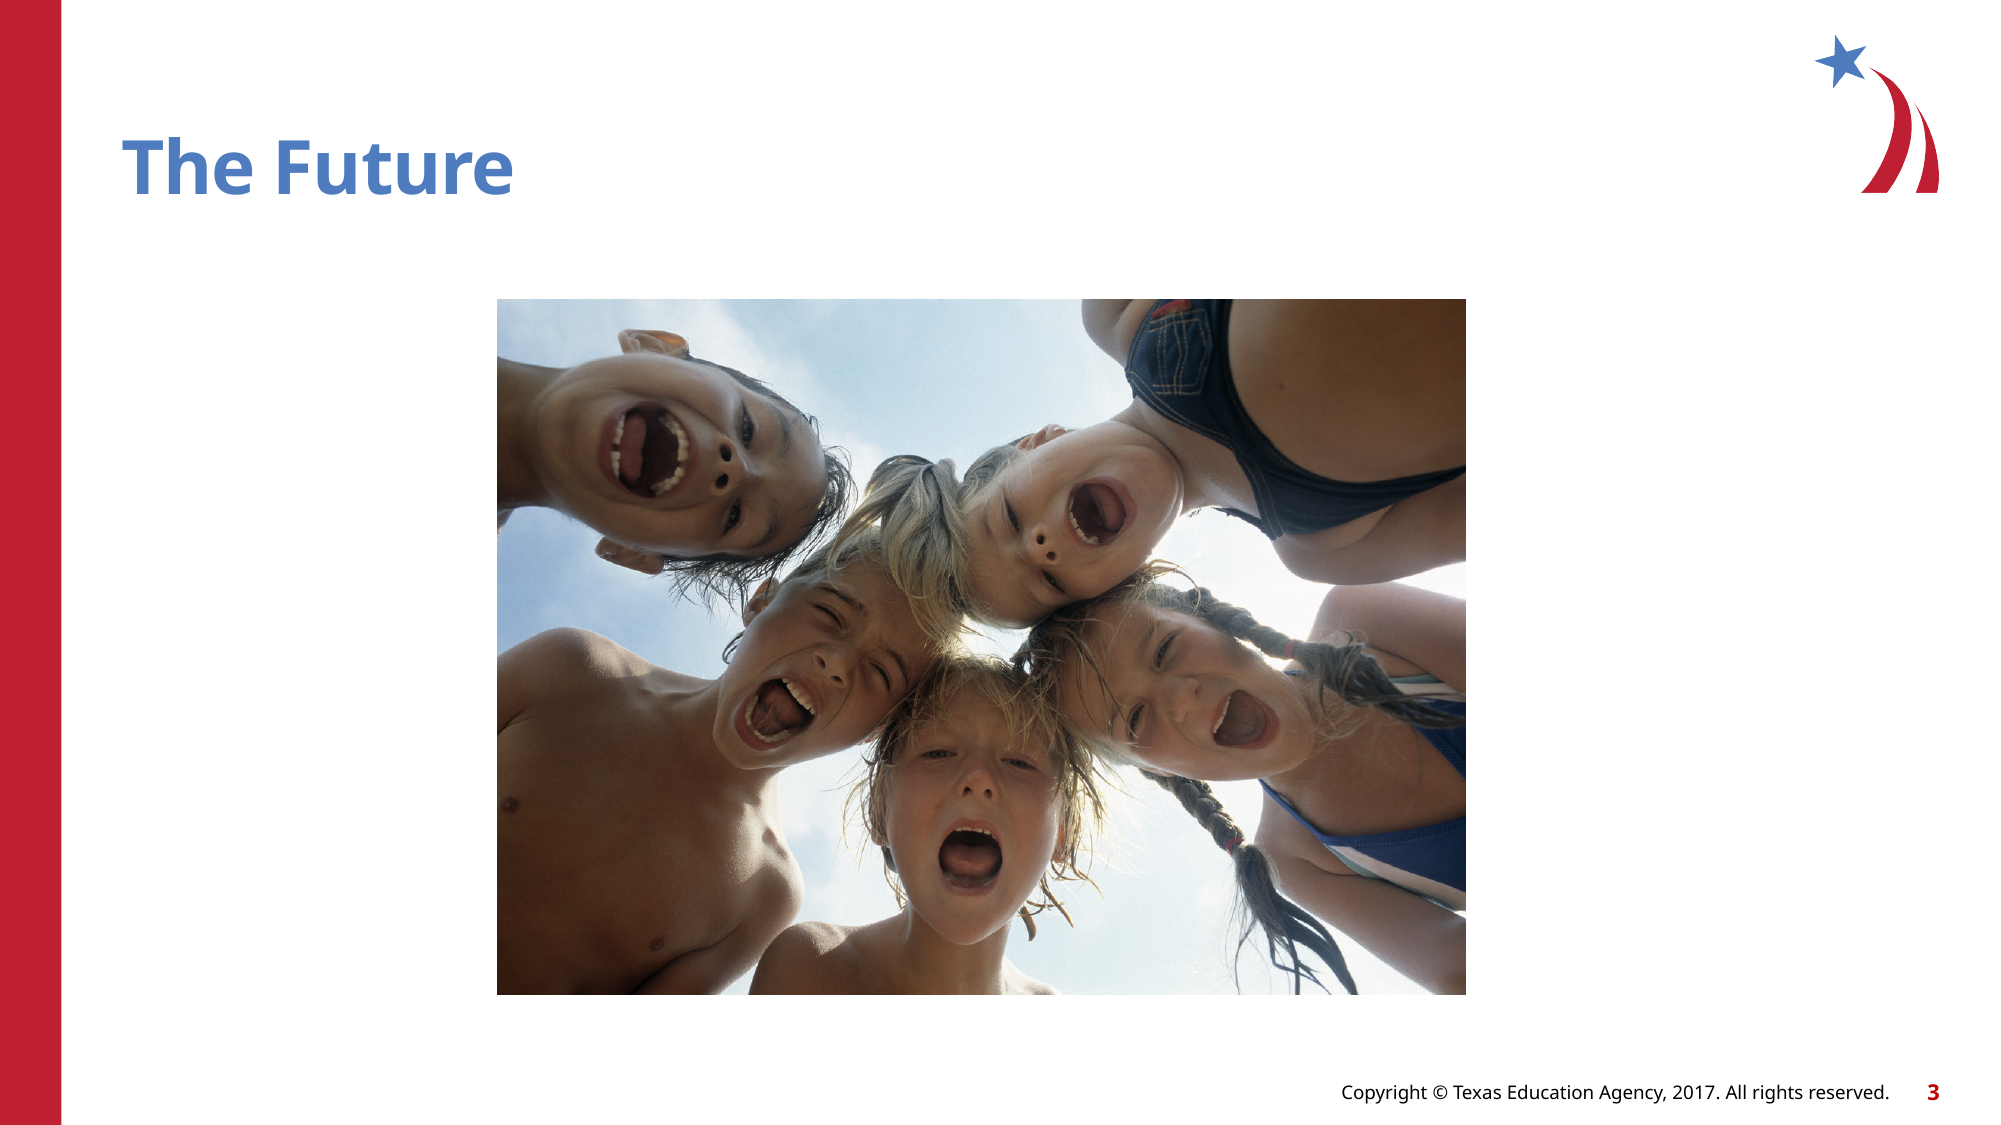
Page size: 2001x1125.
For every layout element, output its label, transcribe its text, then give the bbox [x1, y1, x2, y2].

picture [1814, 34, 1939, 193]
title The Future [121, 66, 1772, 211]
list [497, 299, 1466, 995]
